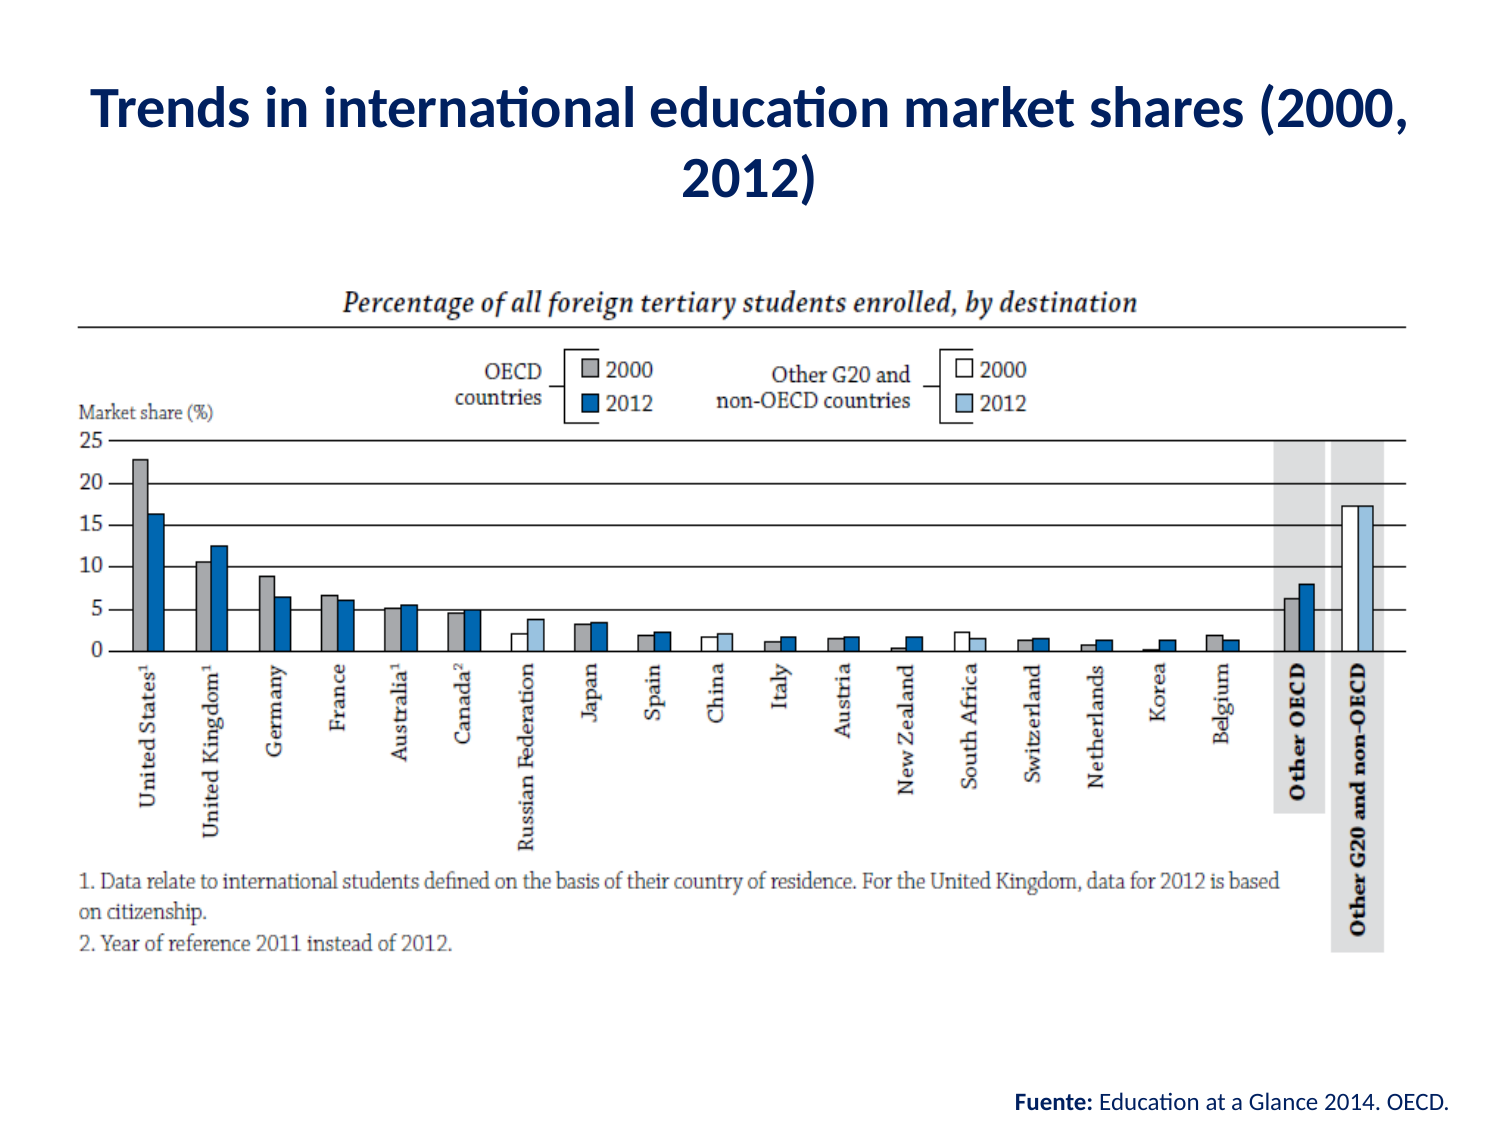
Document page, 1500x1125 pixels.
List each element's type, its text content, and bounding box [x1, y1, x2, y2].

title Trends in international education market shares (2000, 2012) [75, 45, 1425, 233]
text_box Fuente: Education at a Glance 2014. OECD. [1000, 1077, 1466, 1123]
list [52, 290, 1424, 965]
